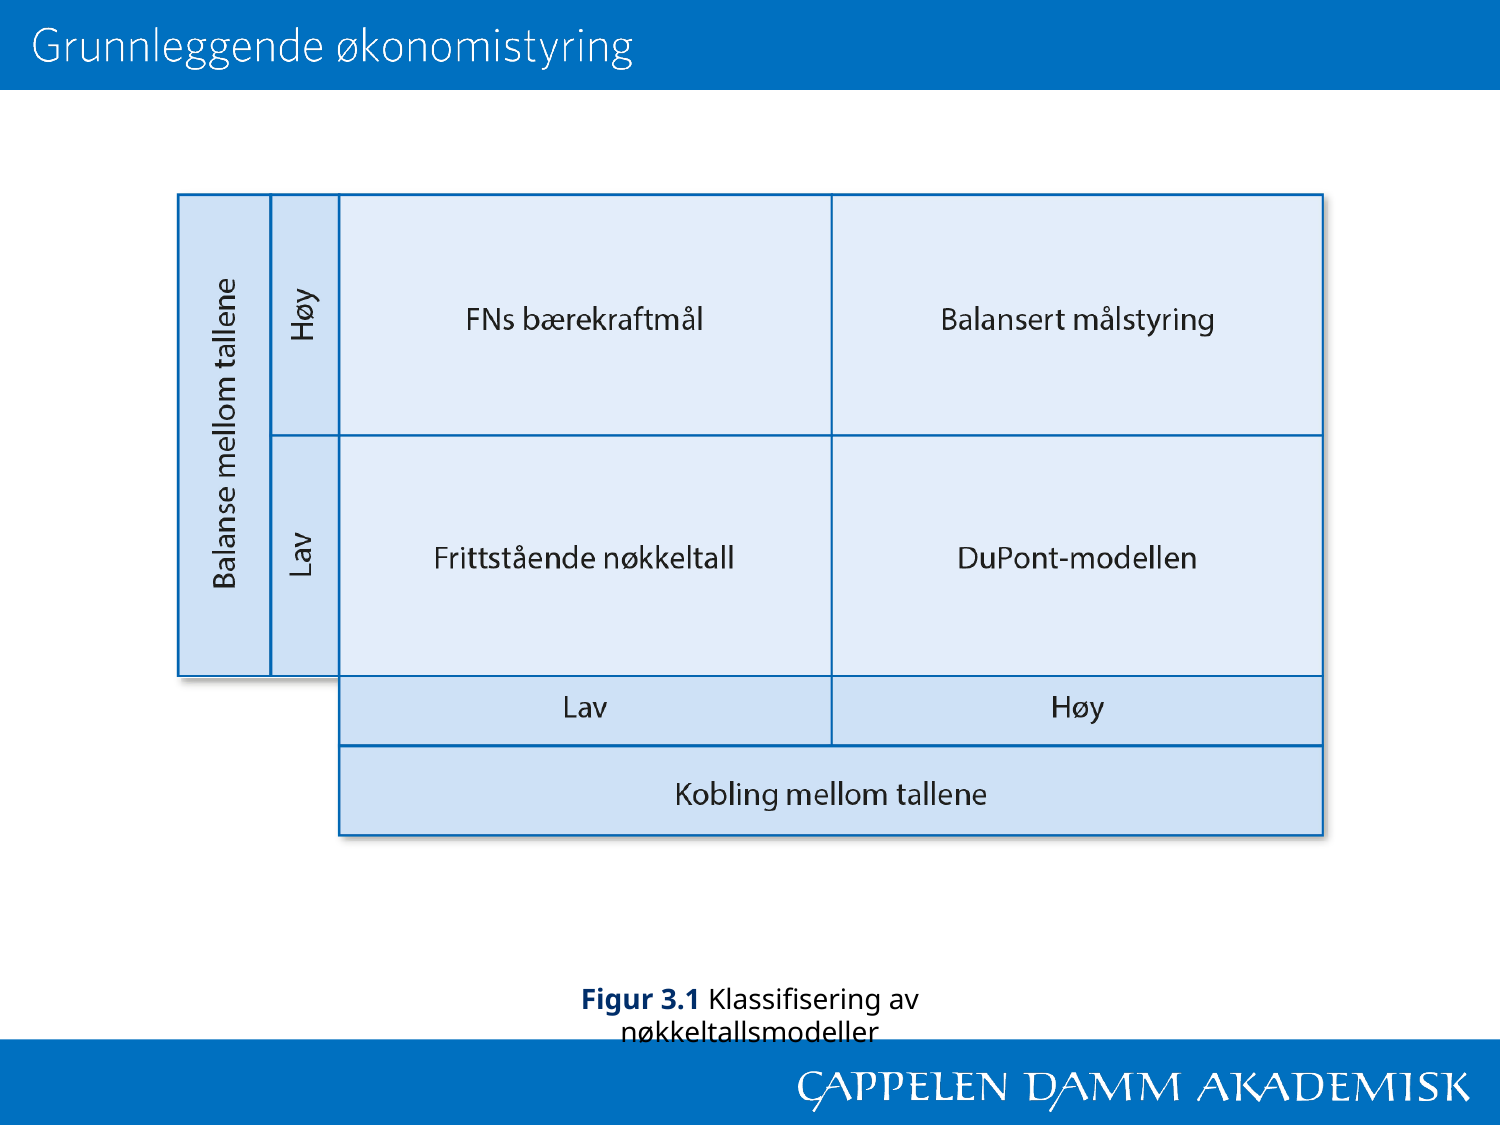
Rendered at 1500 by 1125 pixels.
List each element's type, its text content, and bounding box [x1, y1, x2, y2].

picture [29, 19, 644, 71]
picture [156, 171, 1344, 852]
text_box [0, 0, 1500, 92]
picture [796, 1070, 1472, 1114]
text_box [0, 1037, 1500, 1125]
text_box Figur 3.1 Klassifisering av nøkkeltallsmodeller [466, 973, 1034, 1056]
